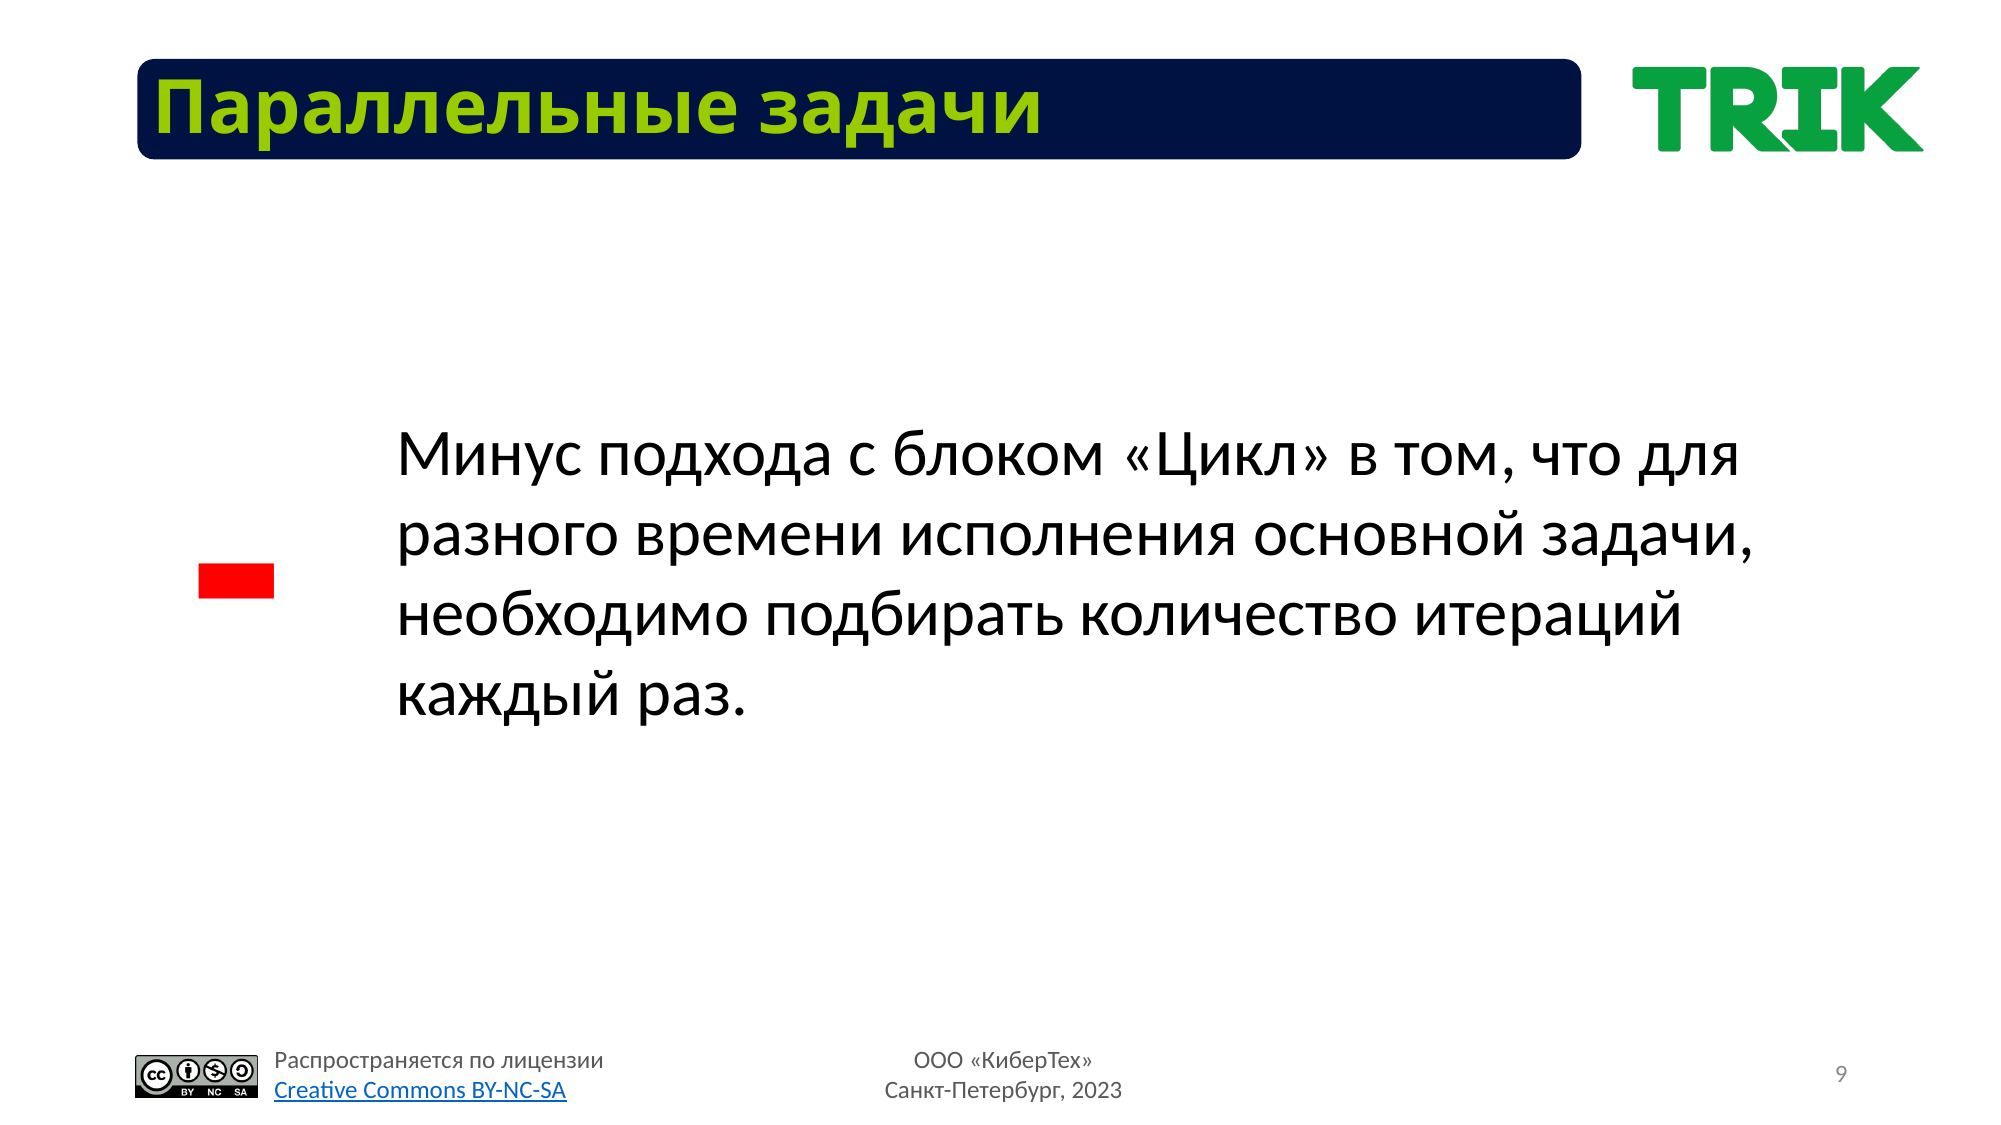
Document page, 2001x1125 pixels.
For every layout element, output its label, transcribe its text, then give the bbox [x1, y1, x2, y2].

title Параллельные задачи [137, 61, 1582, 163]
picture [135, 1055, 258, 1098]
text_box - [175, 363, 430, 791]
picture [1631, 64, 1924, 154]
slide_number 9 [1412, 1042, 1863, 1103]
text_box Минус подхода с блоком «Цикл» в том, что для разного времени исполнения основной задачи, необходимо подбирать количество итераций каждый раз. [430, 401, 1863, 753]
